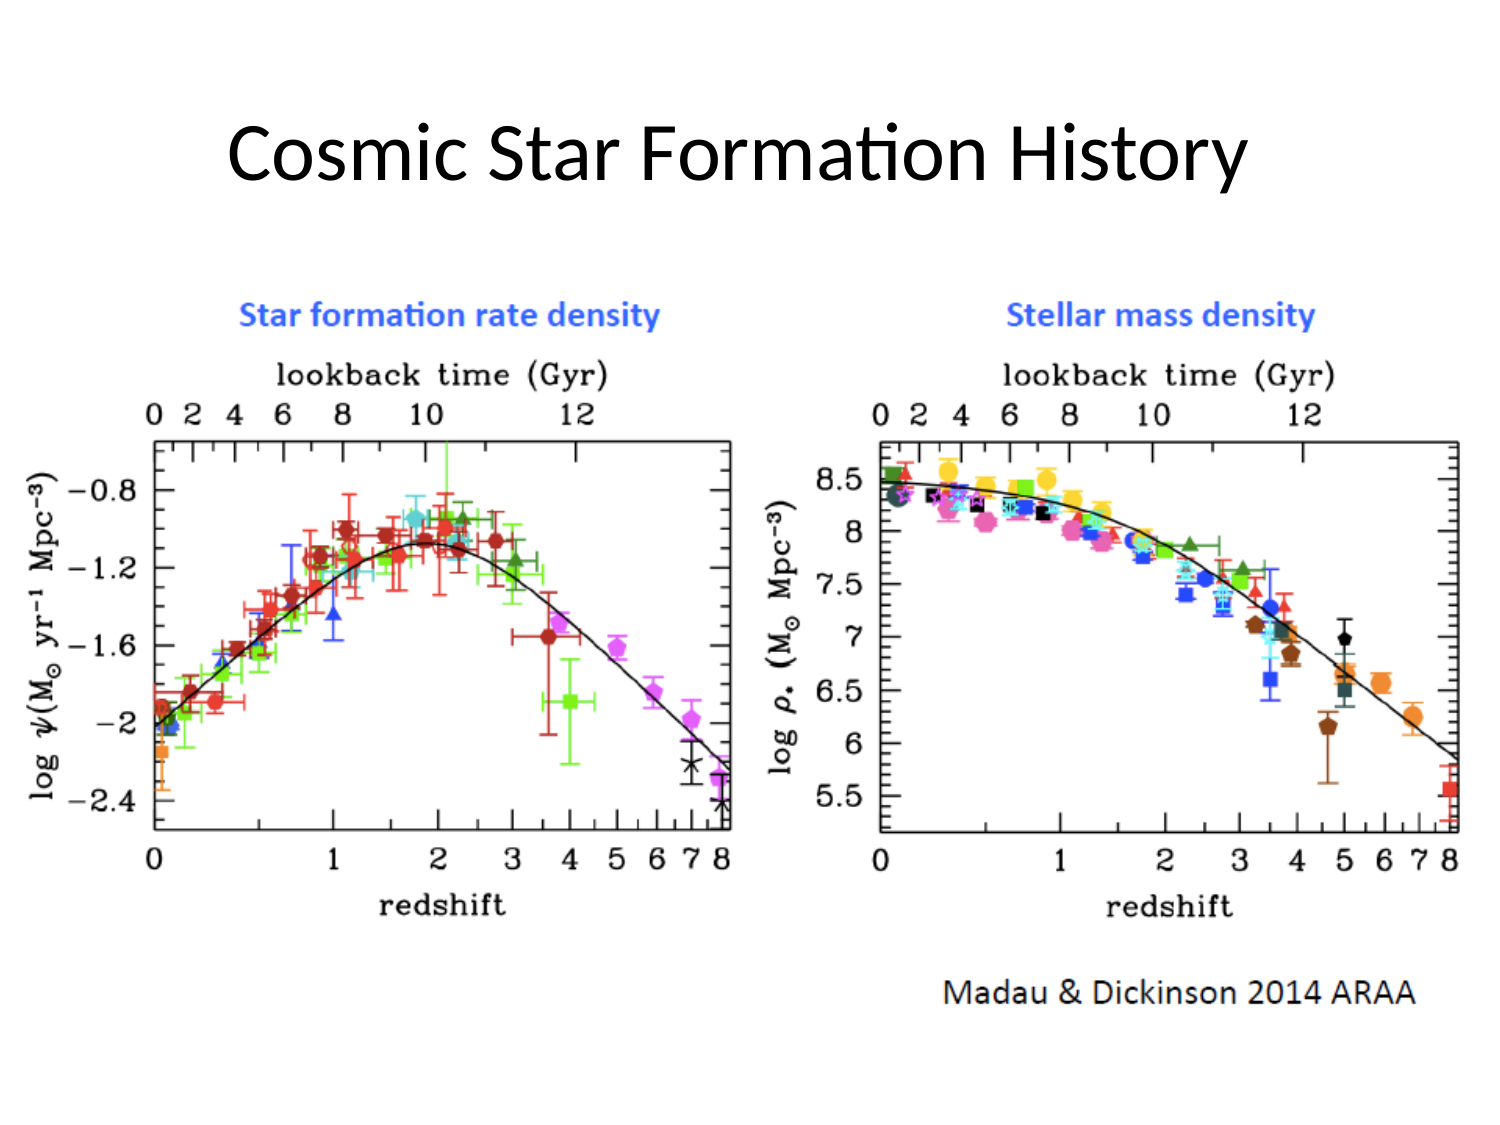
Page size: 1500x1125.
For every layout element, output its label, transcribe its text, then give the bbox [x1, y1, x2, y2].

picture [26, 278, 1471, 1012]
text_box Cosmic Star Formation History [212, 90, 1265, 205]
